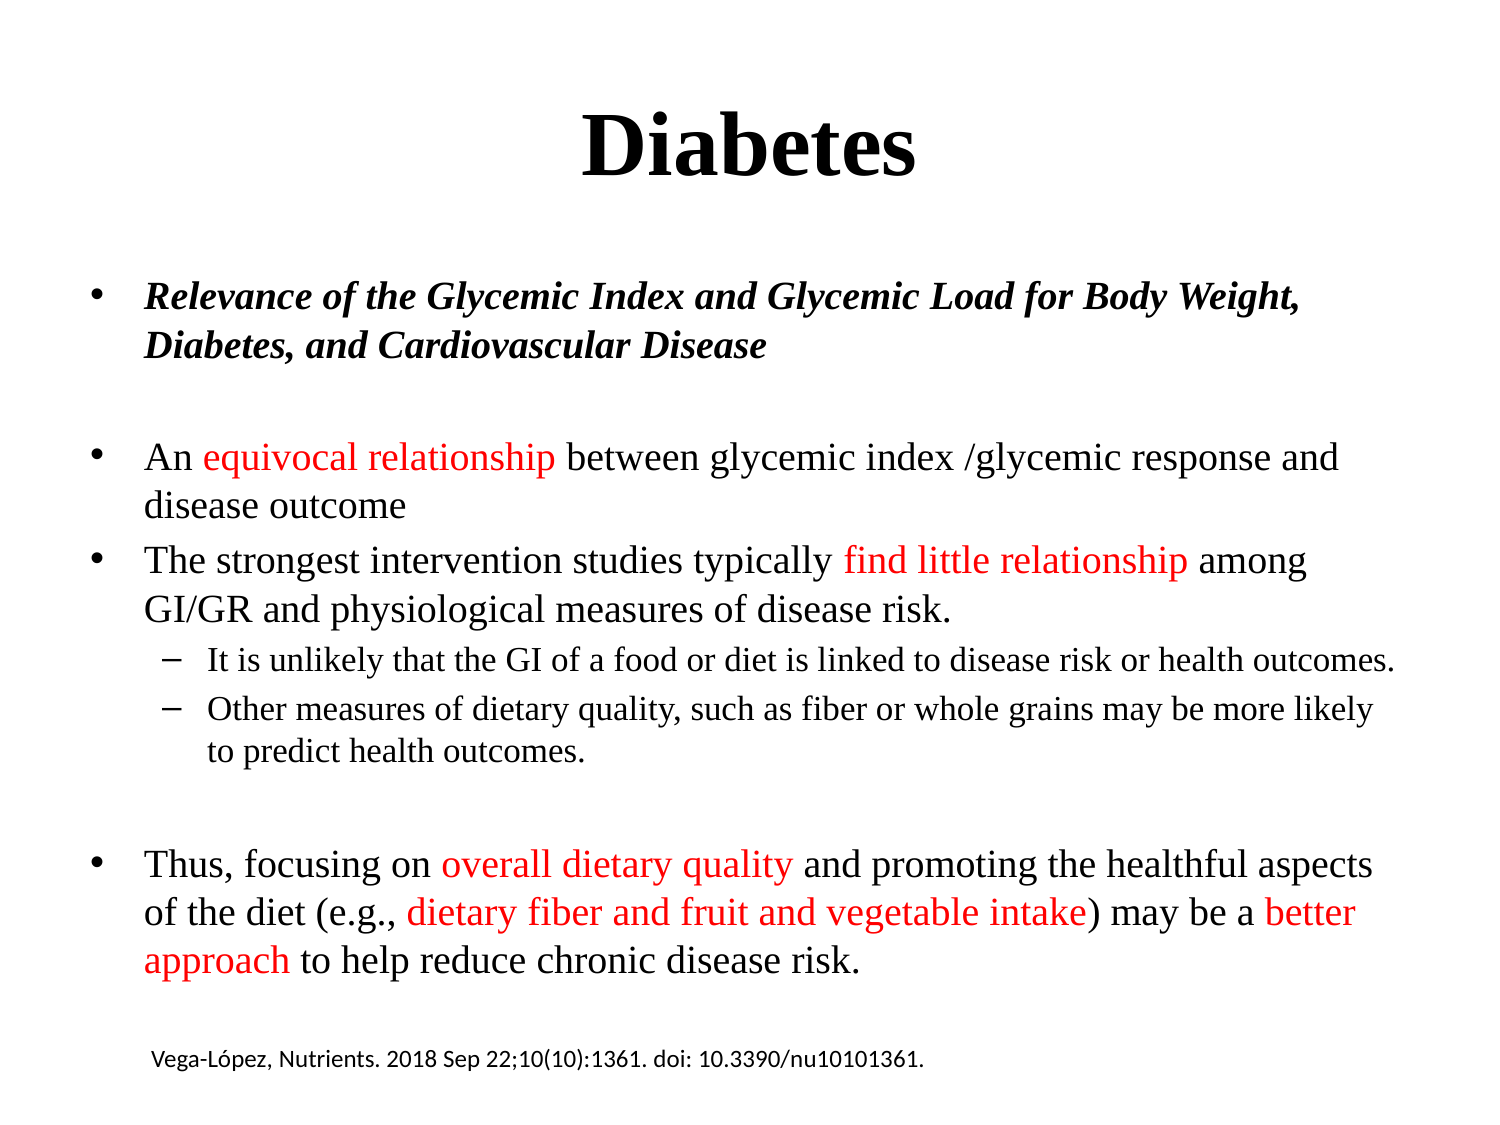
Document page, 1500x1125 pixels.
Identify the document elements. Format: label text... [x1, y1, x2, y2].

title Diabetes [75, 45, 1425, 233]
list Relevance of the Glycemic Index and Glycemic Load for Body Weight, Diabetes, and Cardiovascular Disease An equivocal relationship between glycemic index /glycemic response and disease outcome The strongest intervention studies typically find little relationship among GI/GR and physiological measures of disease risk. It is unlikely that the GI of a food or diet is linked to disease risk or health outcomes. Other measures of dietary quality, such as fiber or whole grains may be more likely to predict health outcomes. Thus, focusing on overall dietary quality and promoting the healthful aspects of the diet (e.g., dietary fiber and fruit and vegetable intake) may be a better approach to help reduce chronic disease risk. [75, 262, 1425, 1005]
text_box Vega-López, Nutrients. 2018 Sep 22;10(10):1361. doi: 10.3390/nu10101361. [136, 1034, 1424, 1110]
